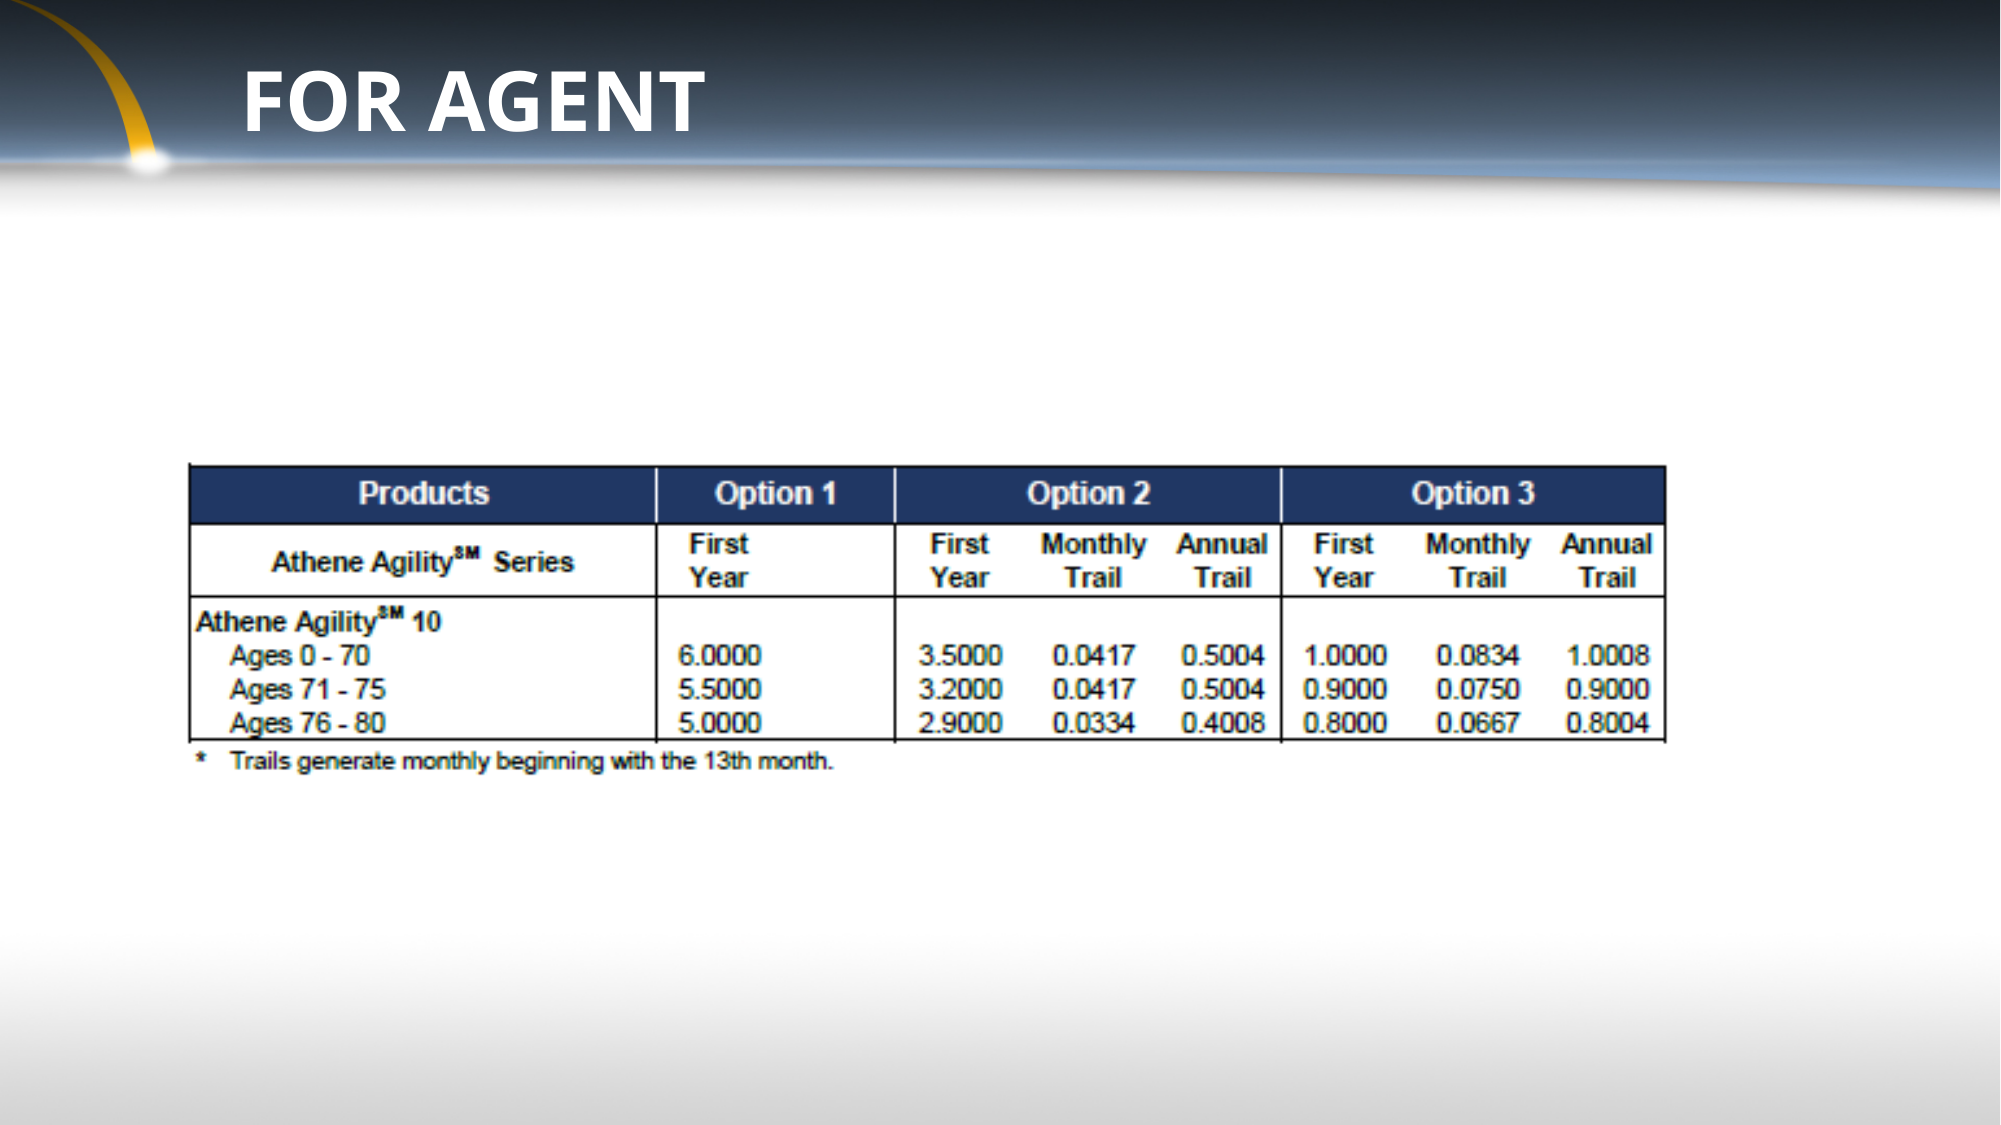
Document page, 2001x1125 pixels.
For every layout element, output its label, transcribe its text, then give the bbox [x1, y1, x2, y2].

title FOR AGENT [225, 29, 1875, 180]
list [184, 461, 1675, 796]
picture [0, 0, 2001, 1125]
